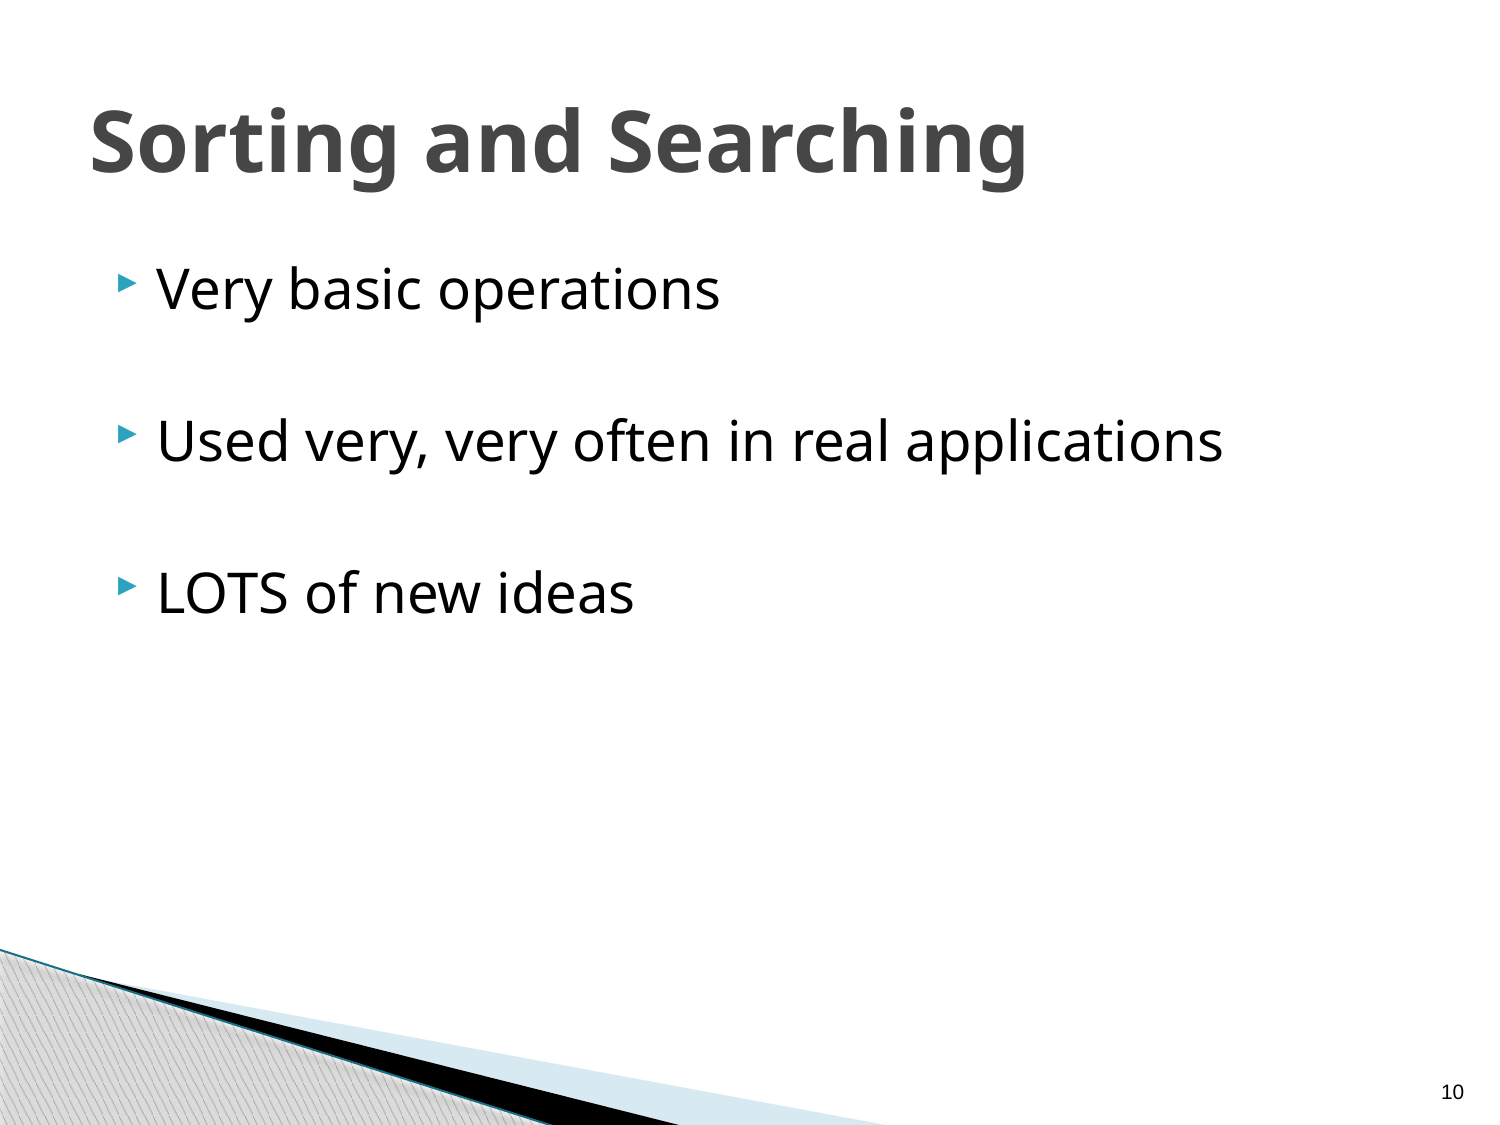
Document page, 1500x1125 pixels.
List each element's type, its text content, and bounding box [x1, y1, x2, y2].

title Sorting and Searching [75, 45, 1425, 233]
slide_number 10 [1418, 1051, 1479, 1112]
list Very basic operations Used very, very often in real applications LOTS of new ideas [81, 245, 1433, 989]
